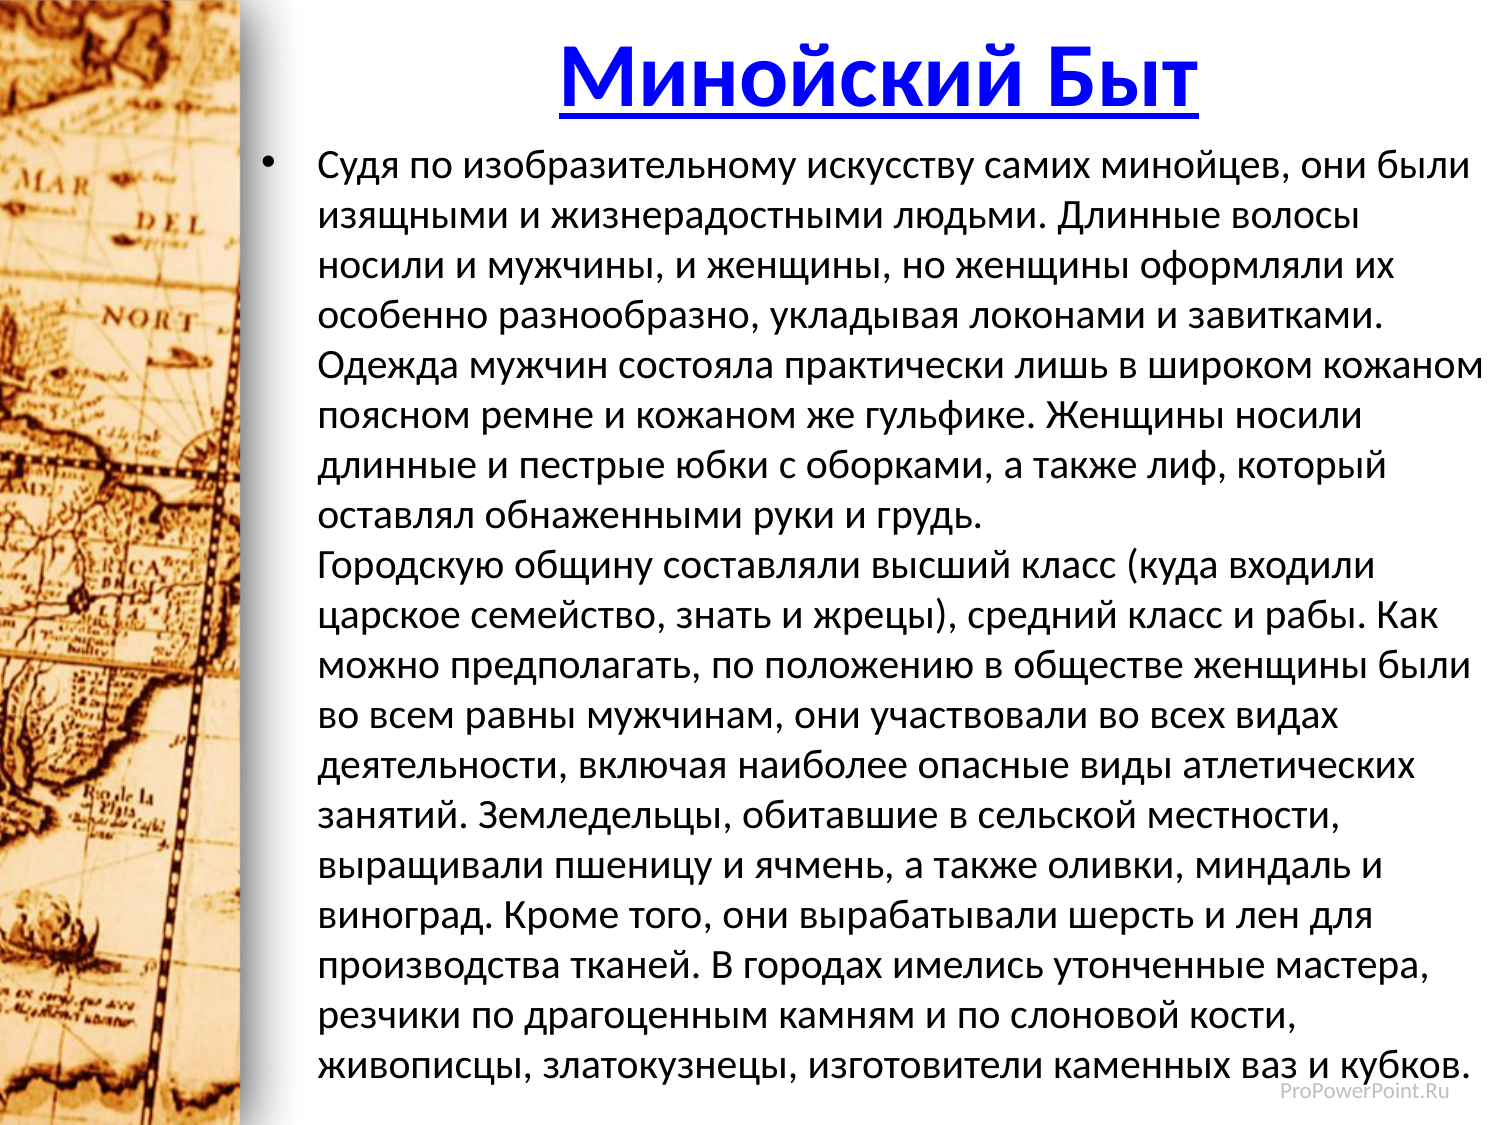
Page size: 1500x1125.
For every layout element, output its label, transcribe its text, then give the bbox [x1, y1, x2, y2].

list Судя по изобразительному искусству самих минойцев, они были изящными и жизнерадостными людьми. Длинные волосы носили и мужчины, и женщины, но женщины оформляли их особенно разнообразно, укладывая локонами и завитками. Одежда мужчин состояла практически лишь в широком кожаном поясном ремне и кожаном же гульфике. Женщины носили длинные и пестрые юбки с оборками, а также лиф, который оставлял обнаженными руки и грудь. Городскую общину составляли высший класс (куда входили царское семейство, знать и жрецы), средний класс и рабы. Как можно предполагать, по положению в обществе женщины были во всем равны мужчинам, они участвовали во всех видах деятельности, включая наиболее опасные виды атлетических занятий. Земледельцы, обитавшие в сельской местности, выращивали пшеницу и ячмень, а также оливки, миндаль и виноград. Кроме того, они вырабатывали шерсть и лен для производства тканей. В городах имелись утонченные мастера, резчики по драгоценным камням и по слоновой кости, живописцы, златокузнецы, изготовители каменных ваз и кубков. [245, 128, 1500, 1091]
picture [0, 0, 1500, 1125]
title Минойский Быт [257, 0, 1500, 128]
